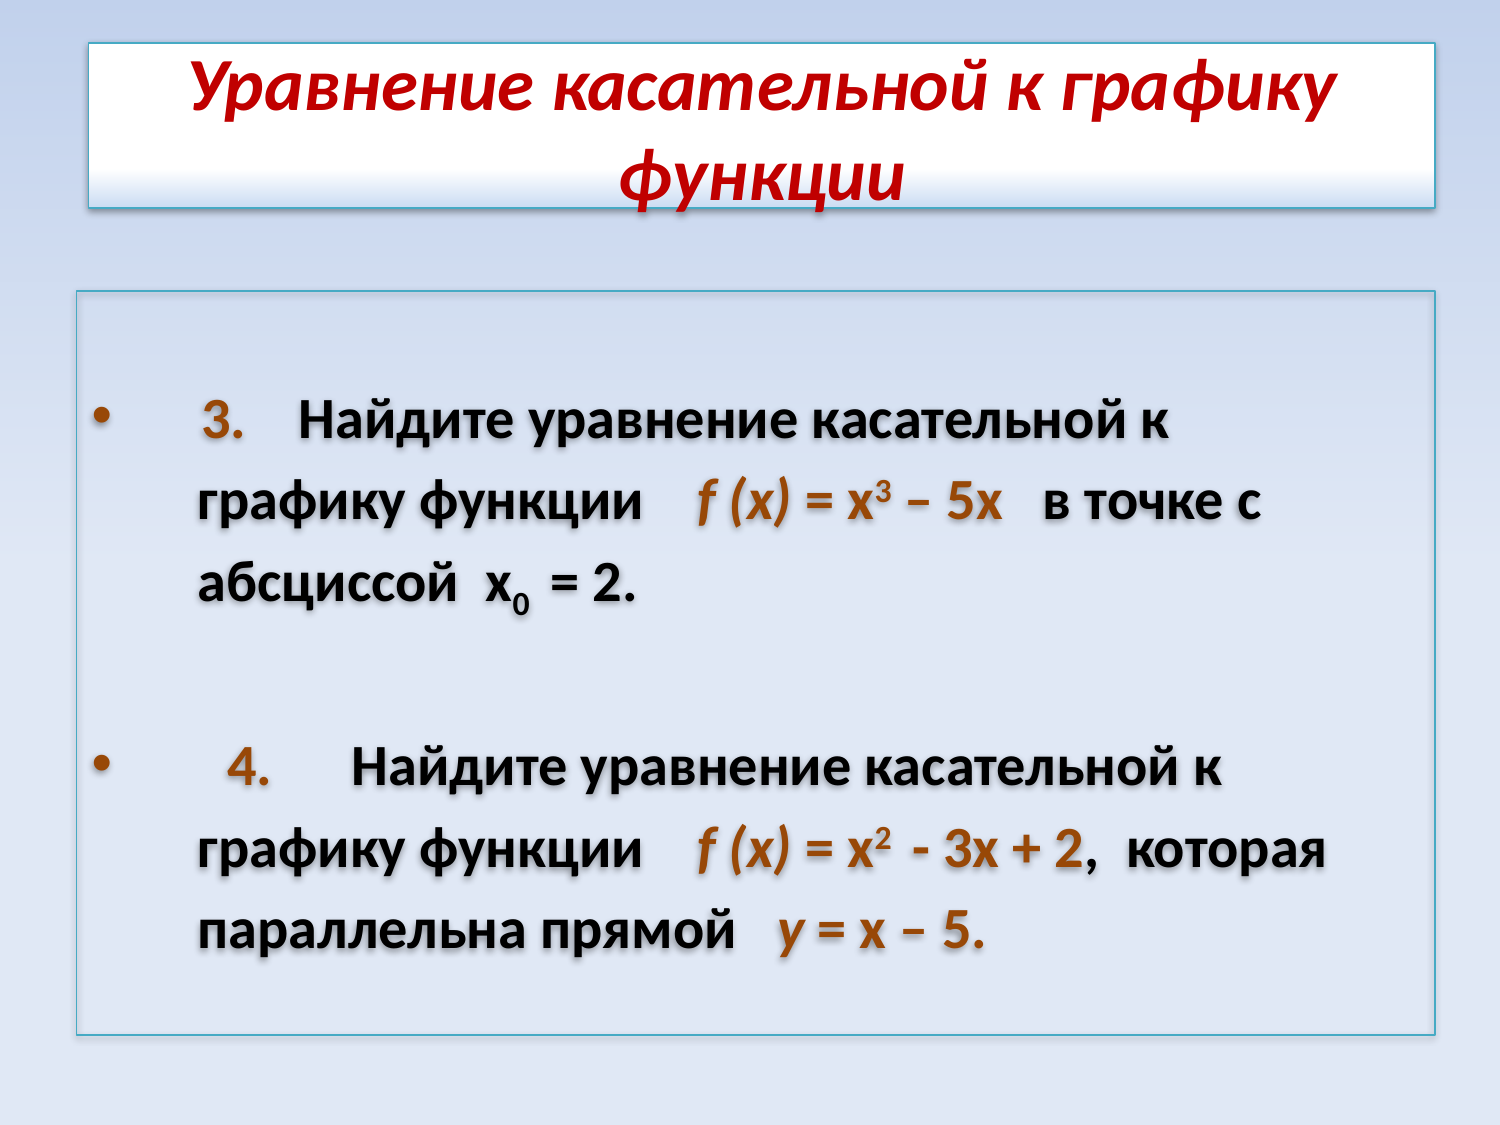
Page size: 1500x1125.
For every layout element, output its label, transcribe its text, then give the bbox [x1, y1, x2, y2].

list 3. Найдите уравнение касательной к графику функции f (х) = х3 – 5х в точке с абсциссой х0 = 2. 4. Найдите уравнение касательной к графику функции f (х) = х2 - 3х + 2, которая параллельна прямой у = х – 5. [76, 290, 1436, 1036]
title Уравнение касательной к графику функции [88, 42, 1436, 209]
